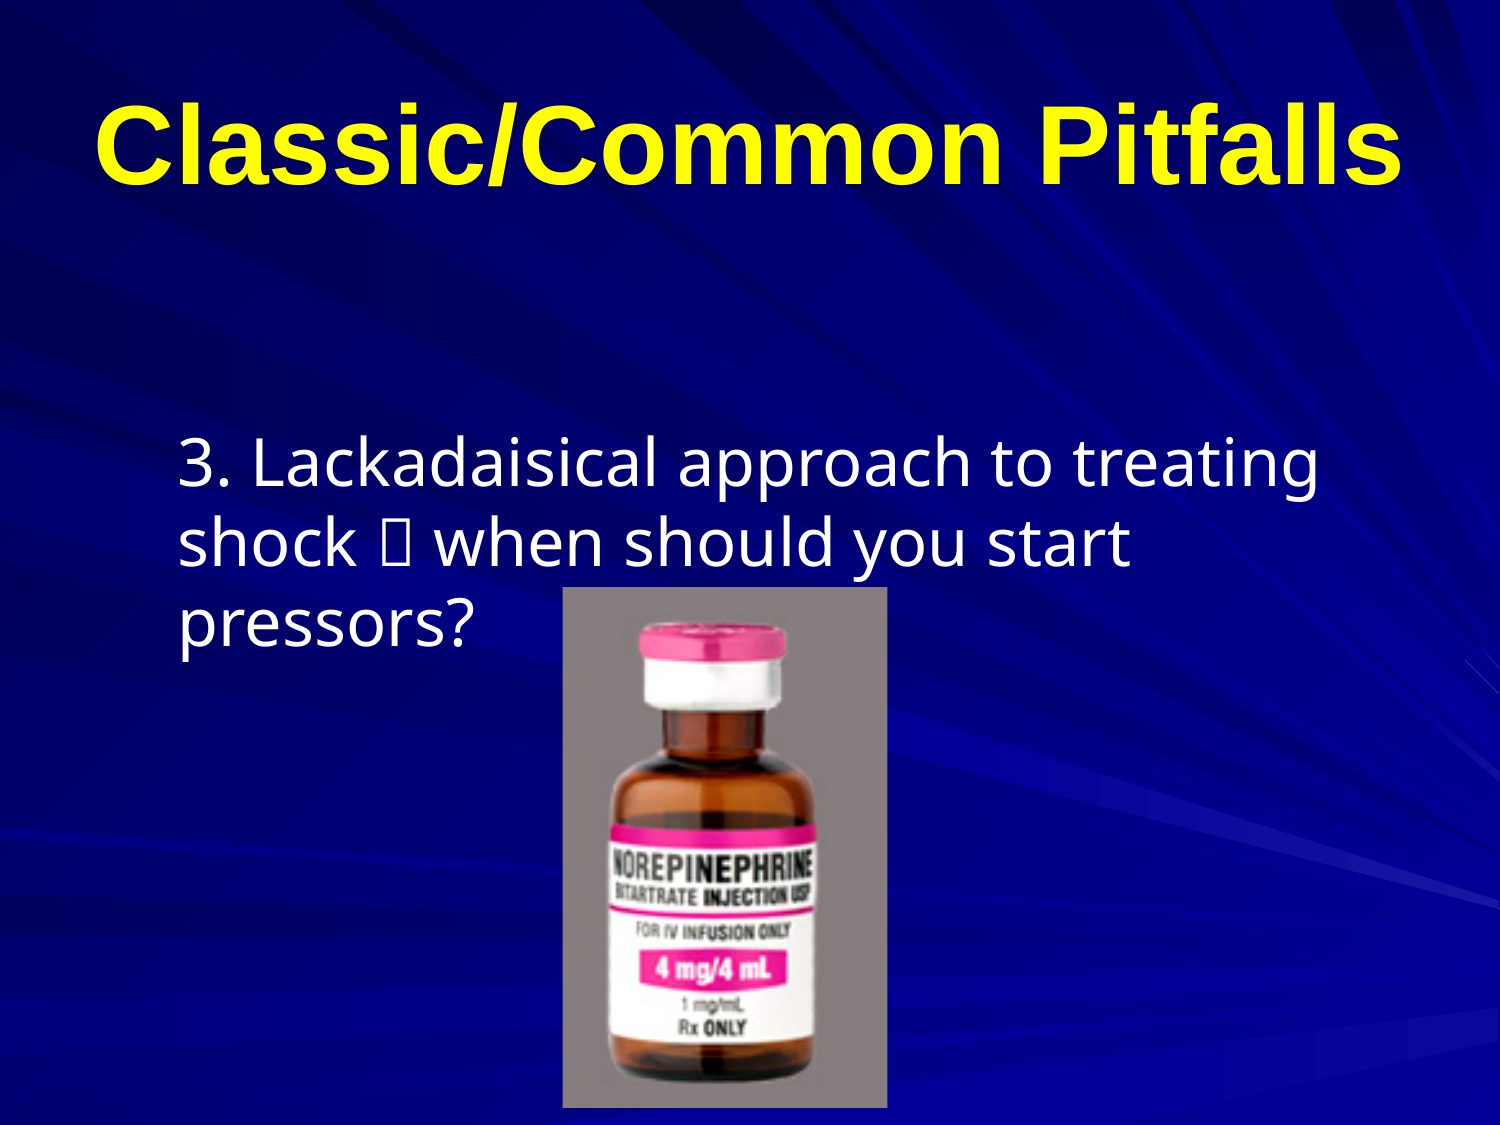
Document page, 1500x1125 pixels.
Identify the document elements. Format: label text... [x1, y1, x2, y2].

title Classic/Common Pitfalls [74, 45, 1426, 234]
picture [562, 587, 888, 1108]
list 3. Lackadaisical approach to treating shock  when should you start pressors? [162, 412, 1426, 1081]
